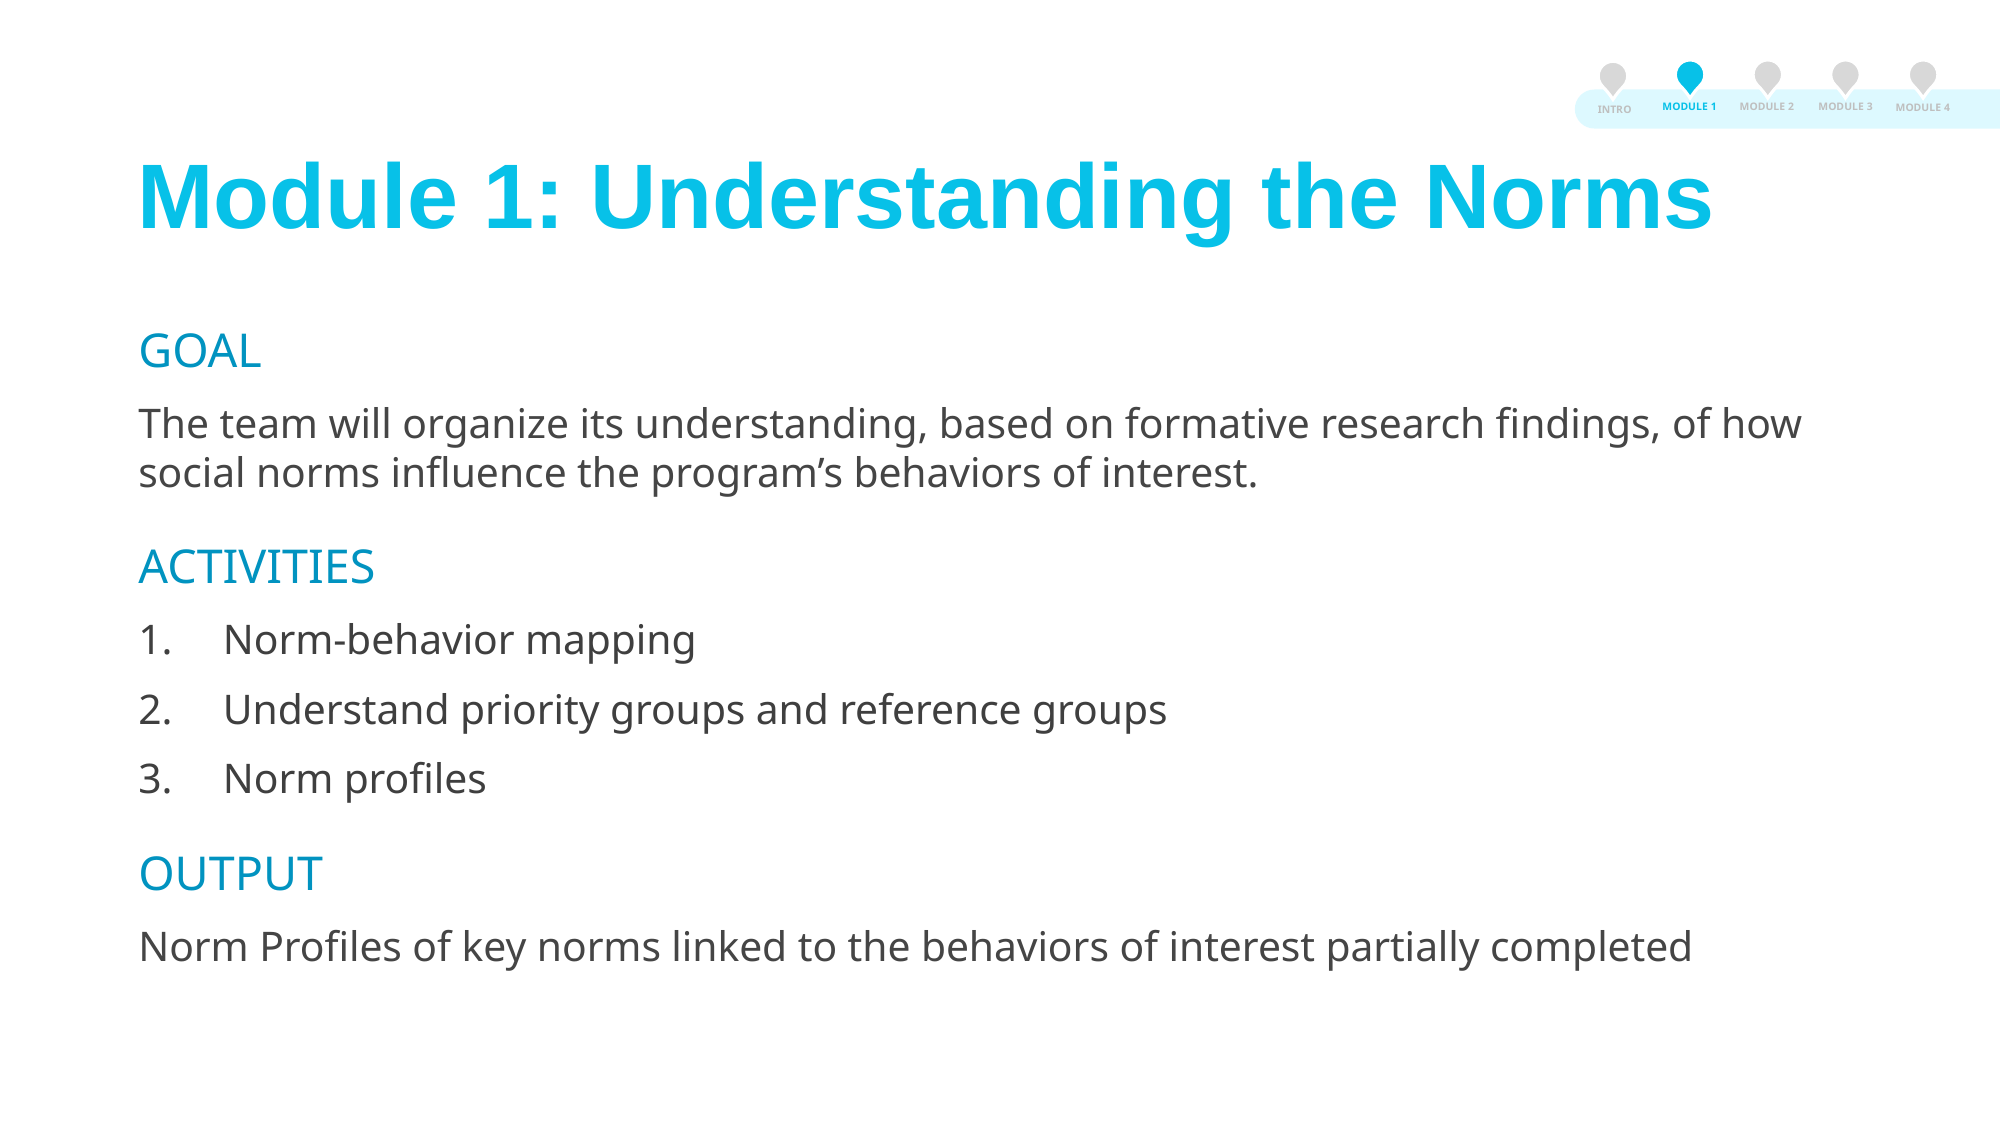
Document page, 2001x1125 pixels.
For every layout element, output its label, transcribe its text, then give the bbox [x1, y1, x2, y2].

list GOAL The team will organize its understanding, based on formative research findings, of how social norms influence the program’s behaviors of interest. ACTIVITIES Norm-behavior mapping Understand priority groups and reference groups Norm profiles OUTPUT Norm Profiles of key norms linked to the behaviors of interest partially completed [123, 312, 1849, 1027]
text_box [1574, 53, 2000, 136]
title Module 1: Understanding the Norms [137, 148, 1863, 255]
